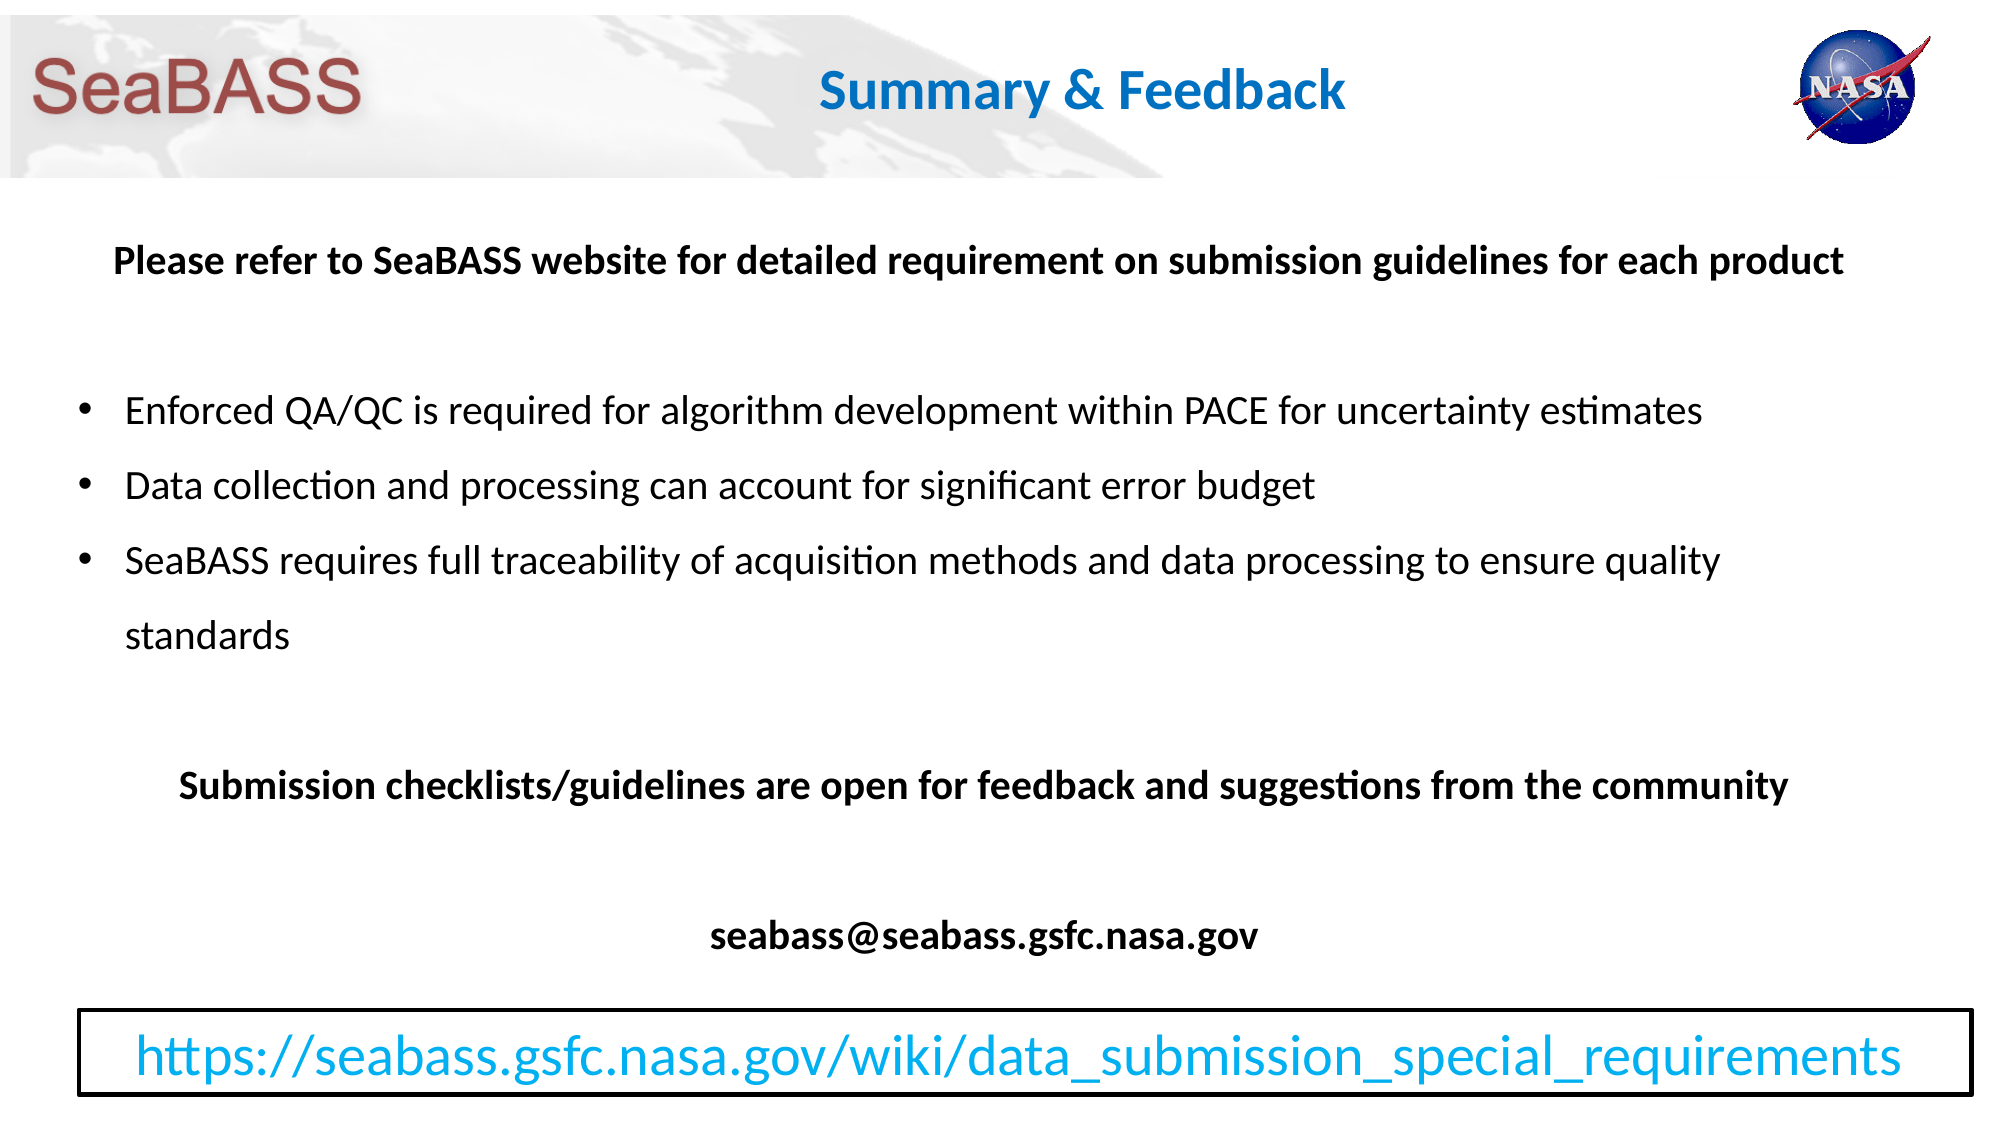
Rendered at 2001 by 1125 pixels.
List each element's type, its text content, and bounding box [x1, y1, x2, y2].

text_box https://seabass.gsfc.nasa.gov/wiki/data_submission_special_requirements [78, 1009, 1972, 1095]
text_box Please refer to SeaBASS website for detailed requirement on submission guidelines for each product Enforced QA/QC is required for algorithm development within PACE for uncertainty estimates Data collection and processing can account for significant error budget SeaBASS requires full traceability of acquisition methods and data processing to ensure quality standards Submission checklists/guidelines are open for feedback and suggestions from the community seabass@seabass.gsfc.nasa.gov [63, 200, 1906, 966]
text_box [0, 15, 1957, 178]
